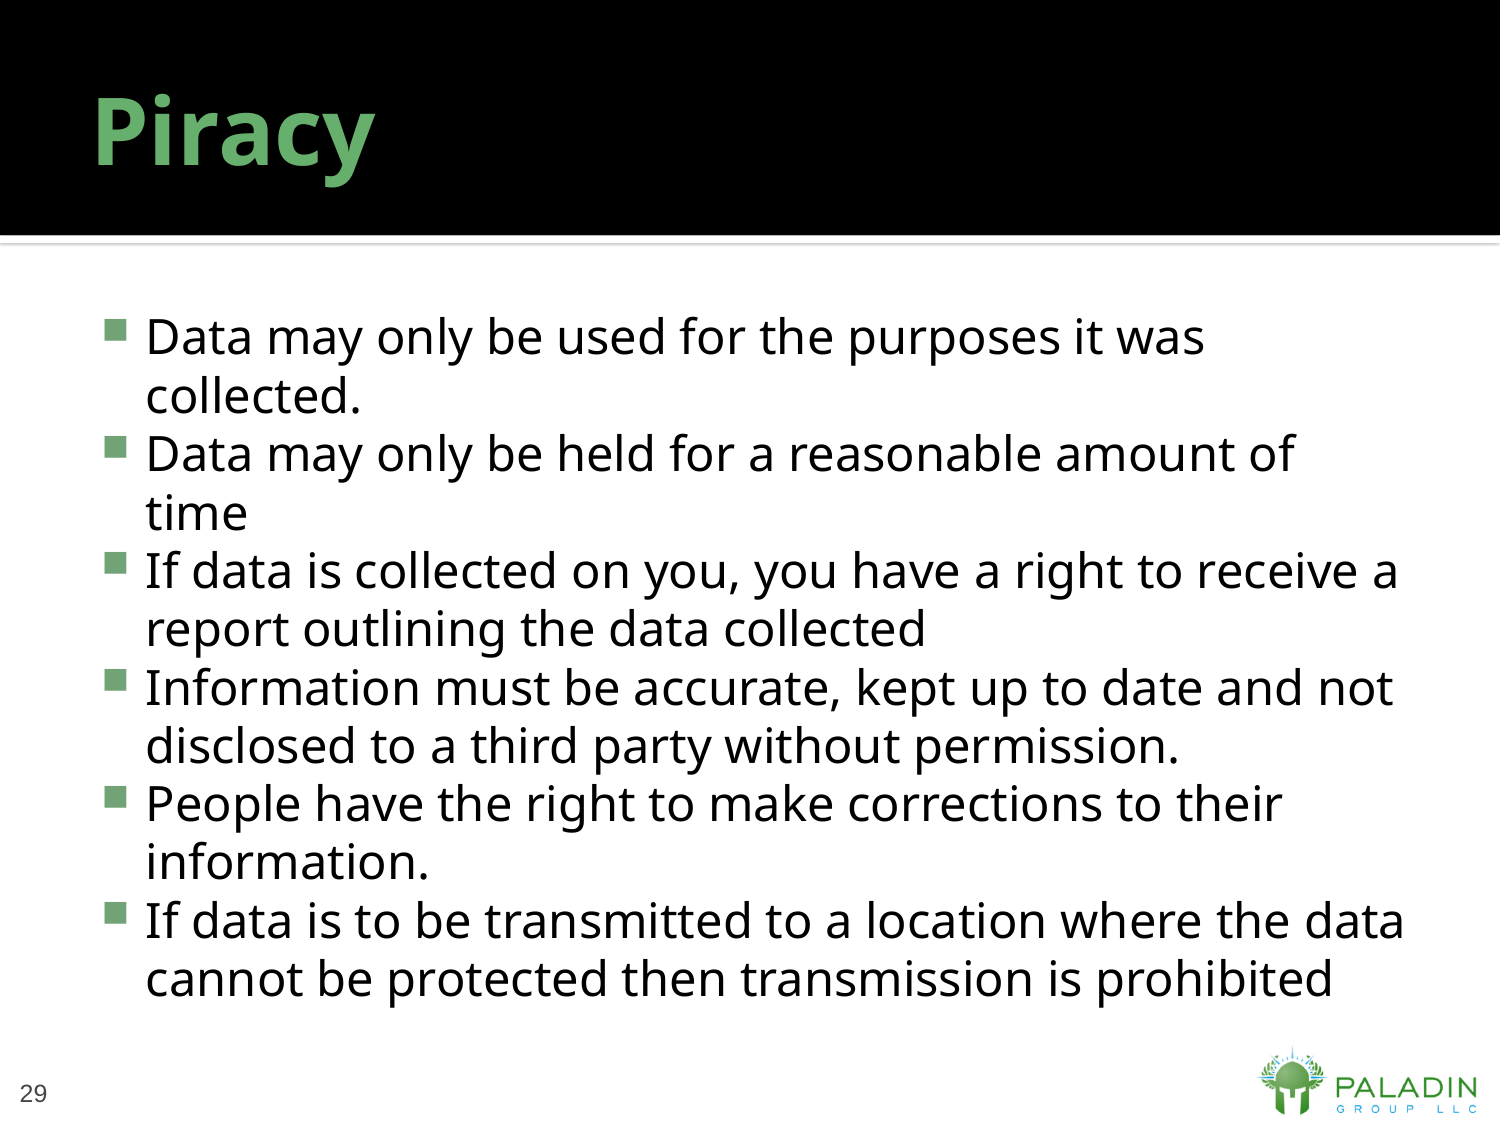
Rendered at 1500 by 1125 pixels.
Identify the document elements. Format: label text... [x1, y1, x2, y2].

picture [1250, 1040, 1487, 1125]
list Data may only be used for the purposes it was collected. Data may only be held for a reasonable amount of time If data is collected on you, you have a right to receive a report outlining the data collected Information must be accurate, kept up to date and not disclosed to a third party without permission. People have the right to make corrections to their information. If data is to be transmitted to a location where the data cannot be protected then transmission is prohibited [75, 291, 1425, 1050]
title Piracy [75, 25, 1425, 231]
